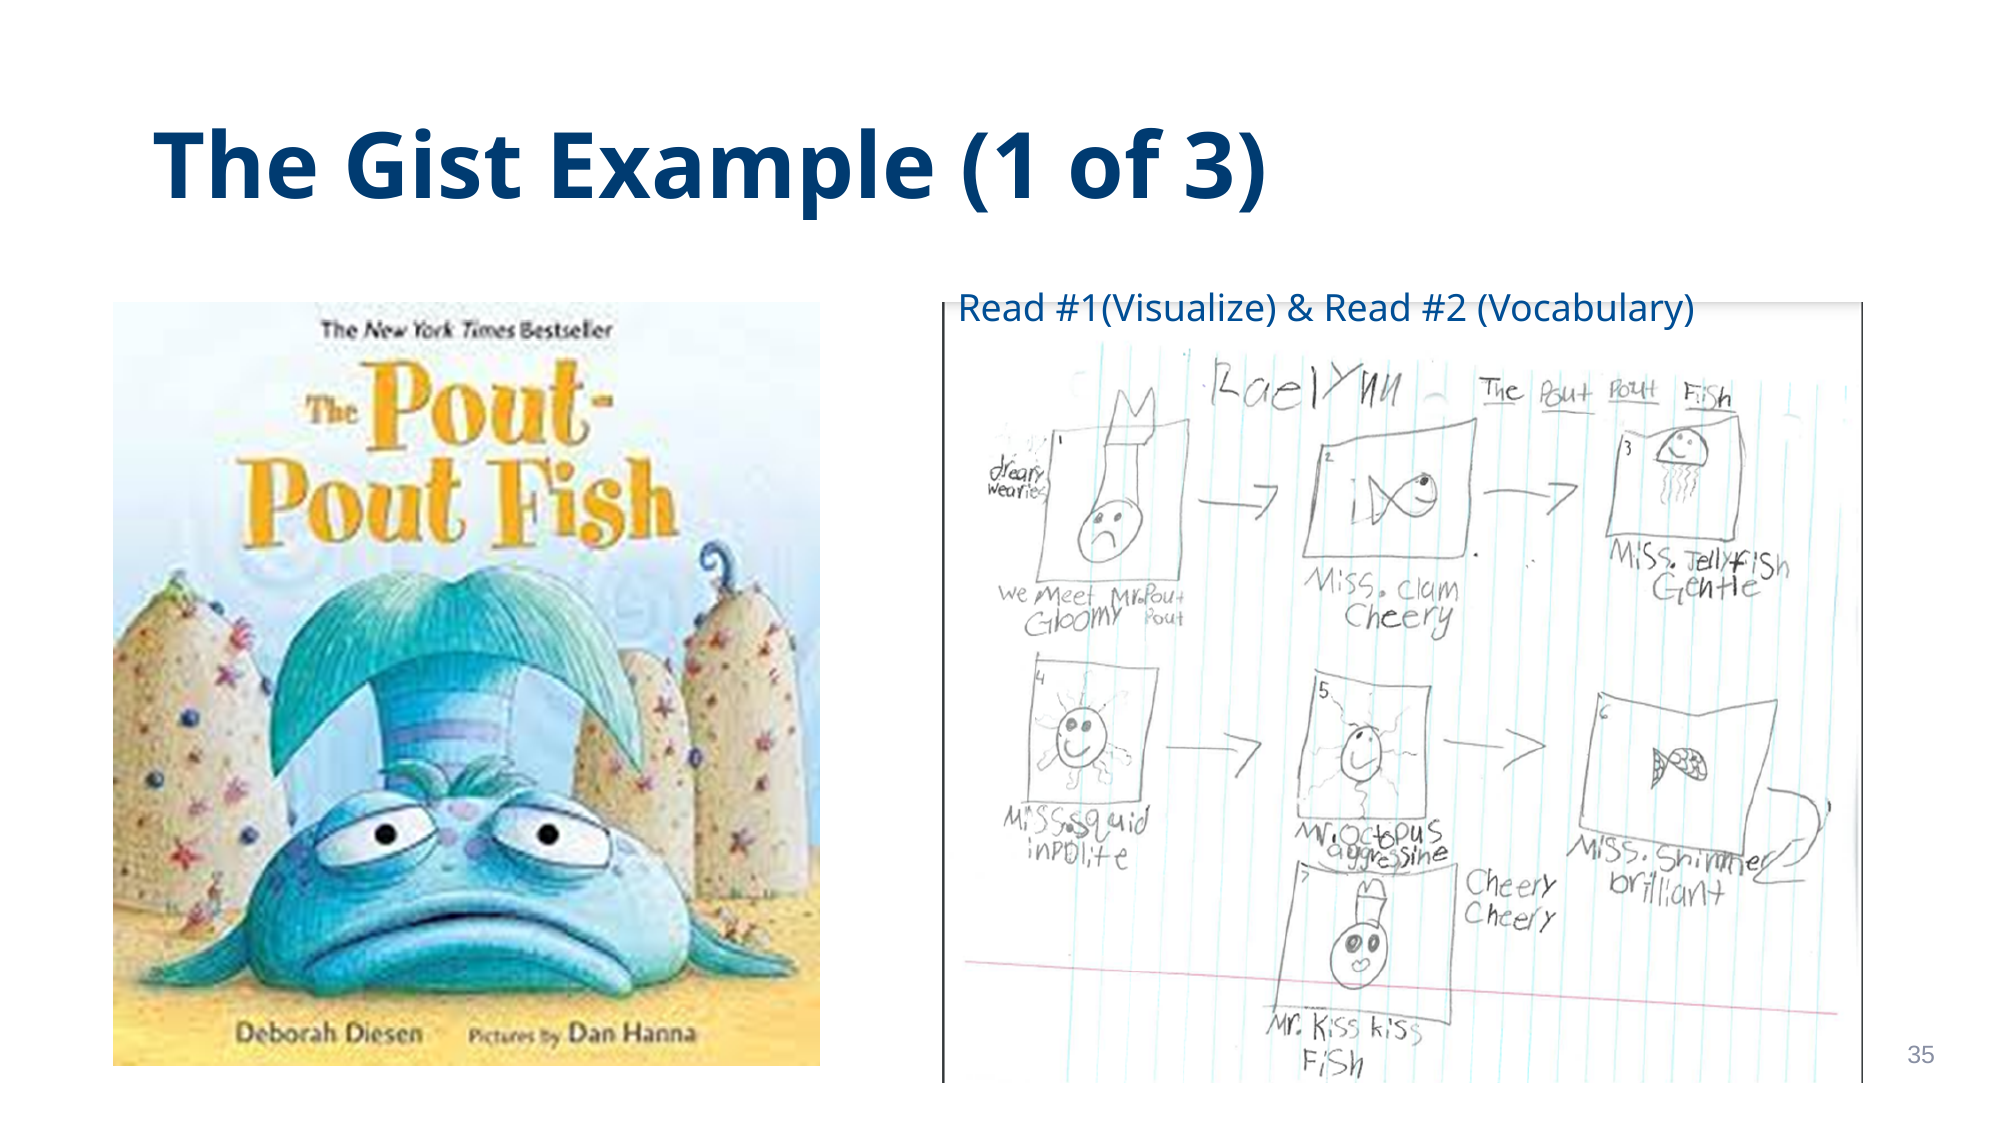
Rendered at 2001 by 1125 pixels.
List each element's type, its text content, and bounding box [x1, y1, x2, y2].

picture [113, 302, 820, 1066]
picture [942, 302, 1863, 1084]
title The Gist Example (1 of 3) [137, 59, 1863, 278]
text_box Read #1(Visualize) & Read #2 (Vocabulary) [942, 278, 1811, 301]
slide_number 35 [1866, 1023, 1951, 1083]
